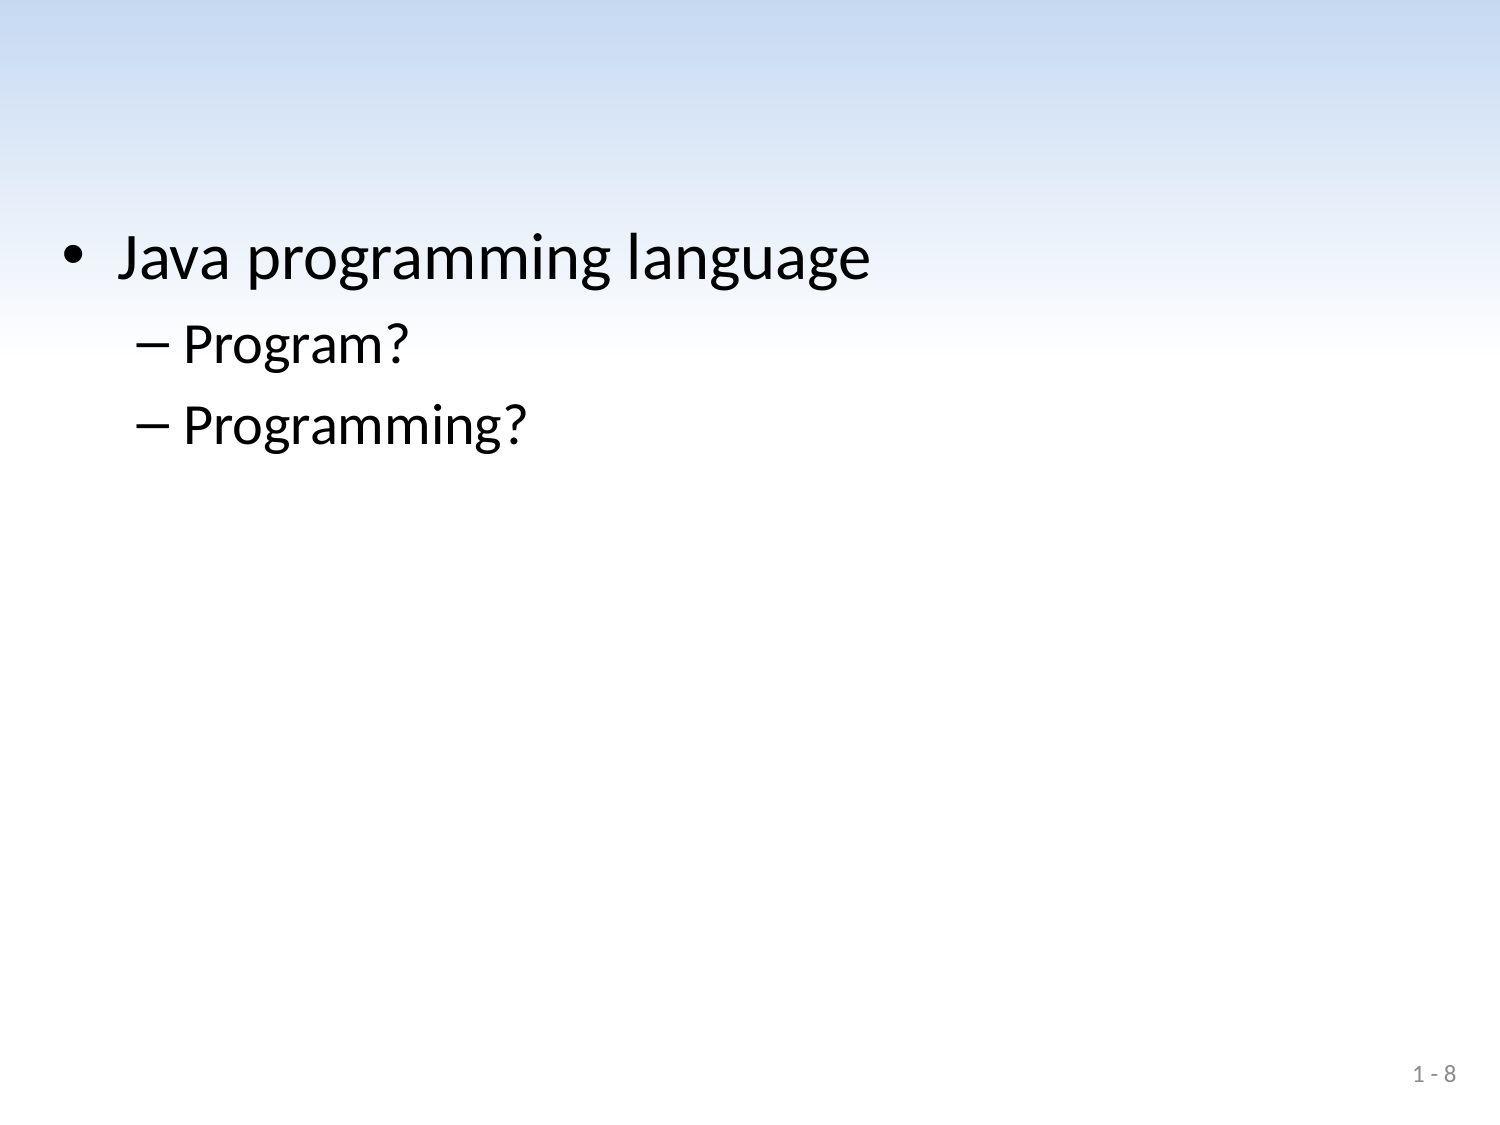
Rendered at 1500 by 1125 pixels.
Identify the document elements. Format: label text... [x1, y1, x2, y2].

list Java programming language Program? Programming? [46, 205, 1473, 1043]
slide_number 1 - 8 [1121, 1042, 1472, 1103]
